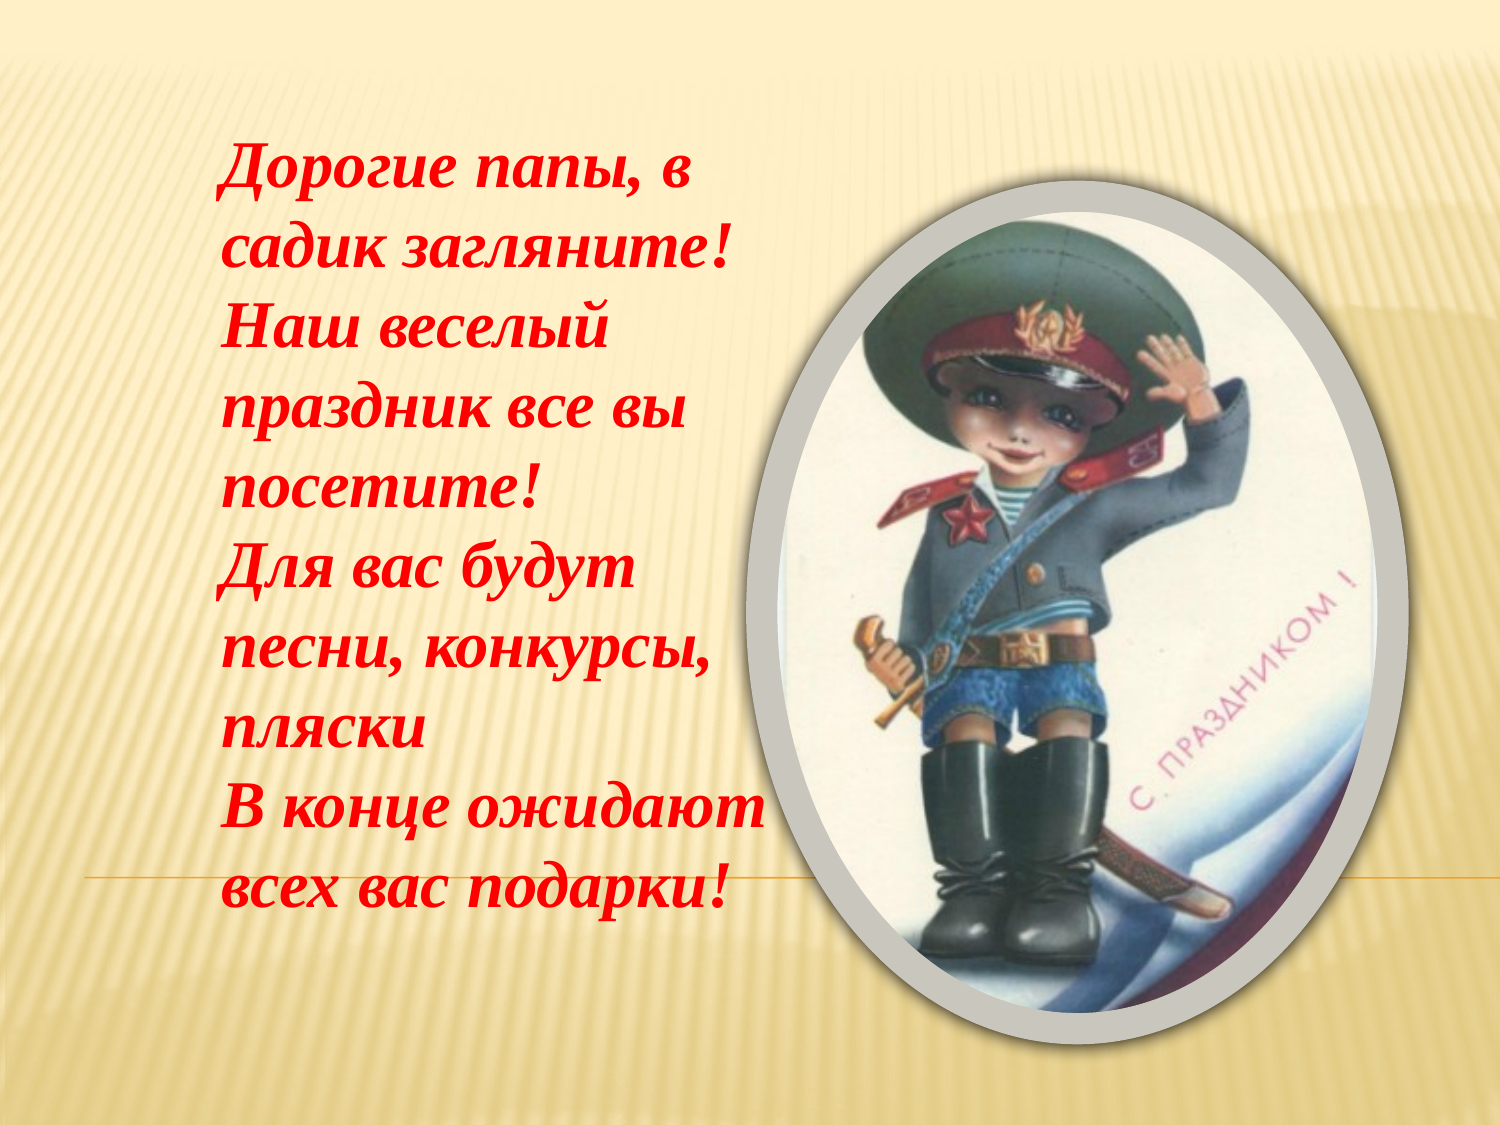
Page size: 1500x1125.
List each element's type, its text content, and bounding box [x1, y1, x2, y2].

picture [761, 195, 1394, 1029]
text_box Дорогие папы, в садик загляните! Наш веселый праздник все вы посетите! Для вас будут песни, конкурсы, пляски В конце ожидают всех вас подарки! [206, 113, 845, 928]
